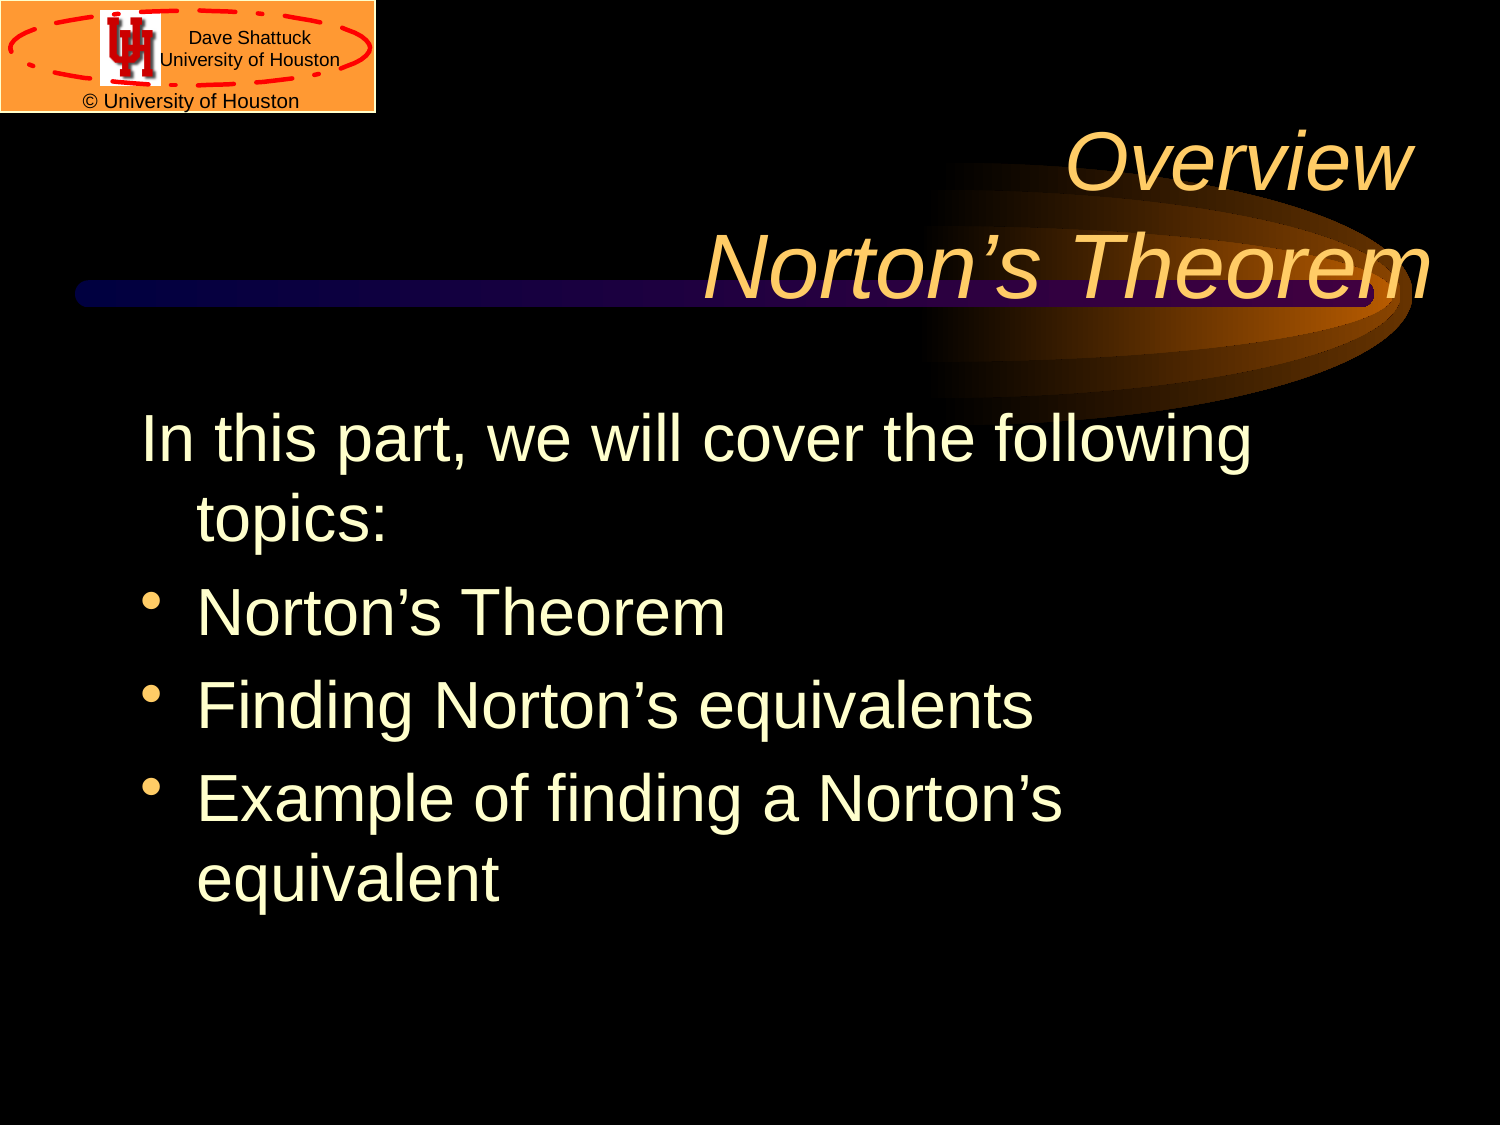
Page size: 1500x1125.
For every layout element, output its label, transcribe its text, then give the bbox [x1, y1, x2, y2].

list In this part, we will cover the following topics: Norton’s Theorem Finding Norton’s equivalents Example of finding a Norton’s equivalent [125, 387, 1400, 1100]
title Overview Norton’s Theorem [37, 99, 1450, 325]
